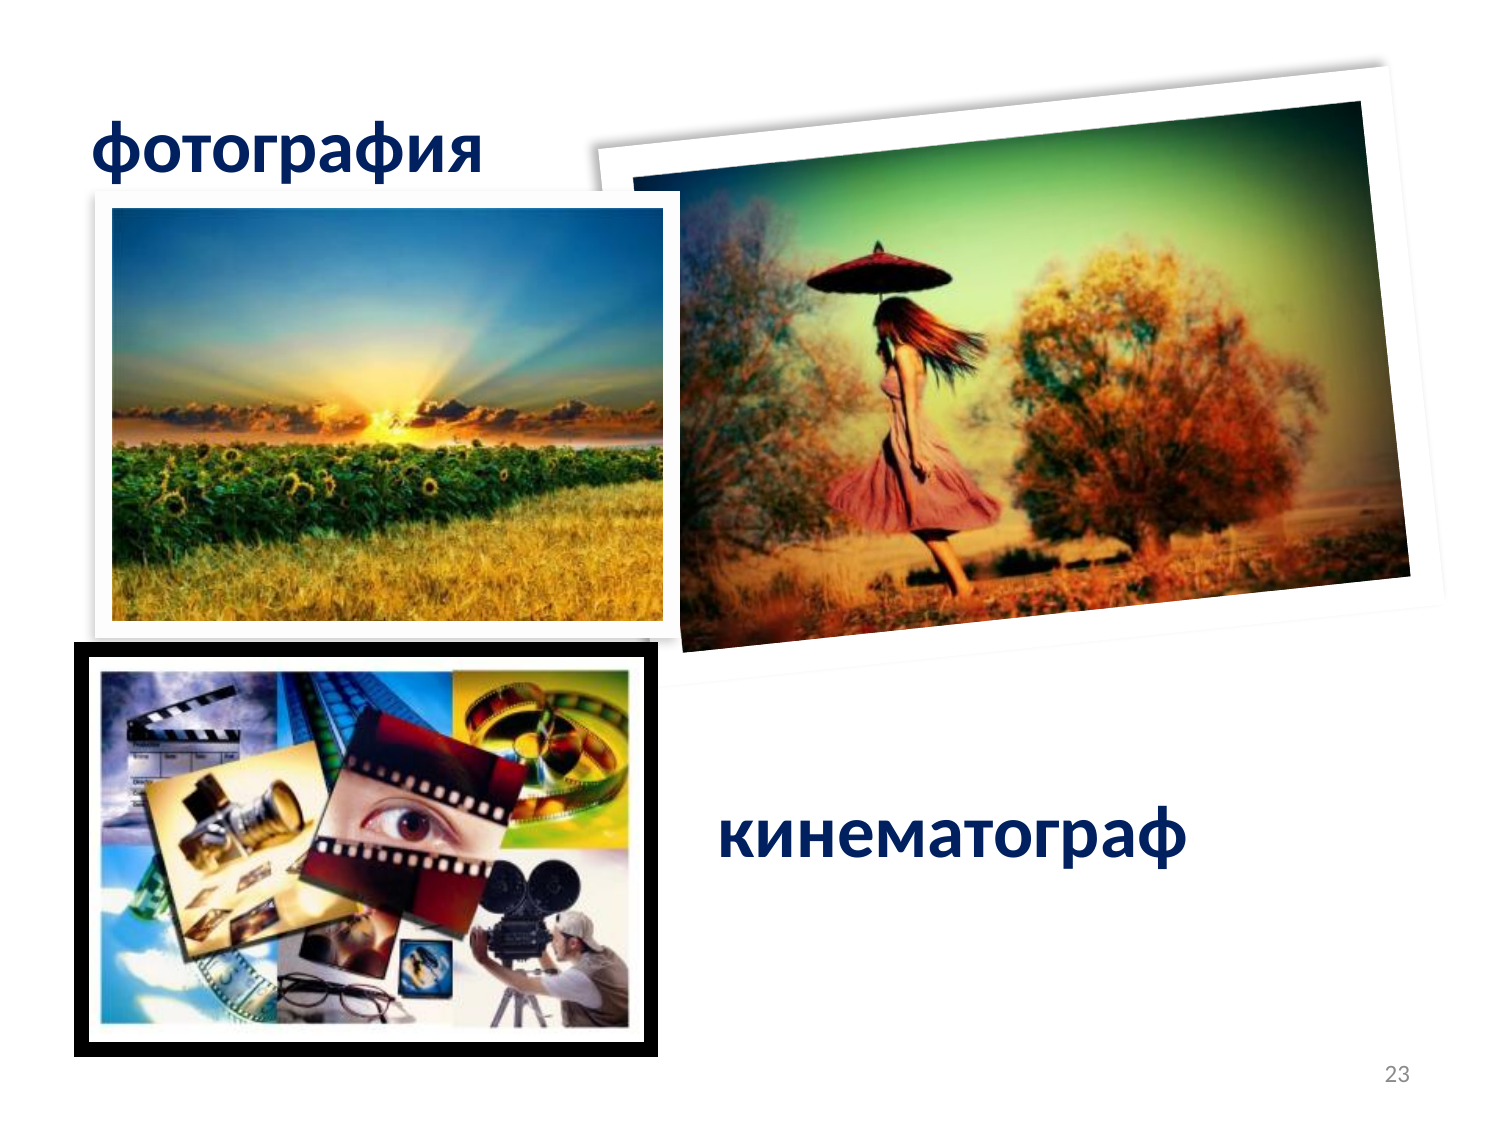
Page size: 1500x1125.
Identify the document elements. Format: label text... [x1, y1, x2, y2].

text_box кинематограф [702, 775, 1365, 880]
picture [88, 656, 644, 1043]
picture [111, 102, 1410, 652]
slide_number 23 [1074, 1042, 1425, 1103]
text_box фотография [76, 89, 691, 195]
